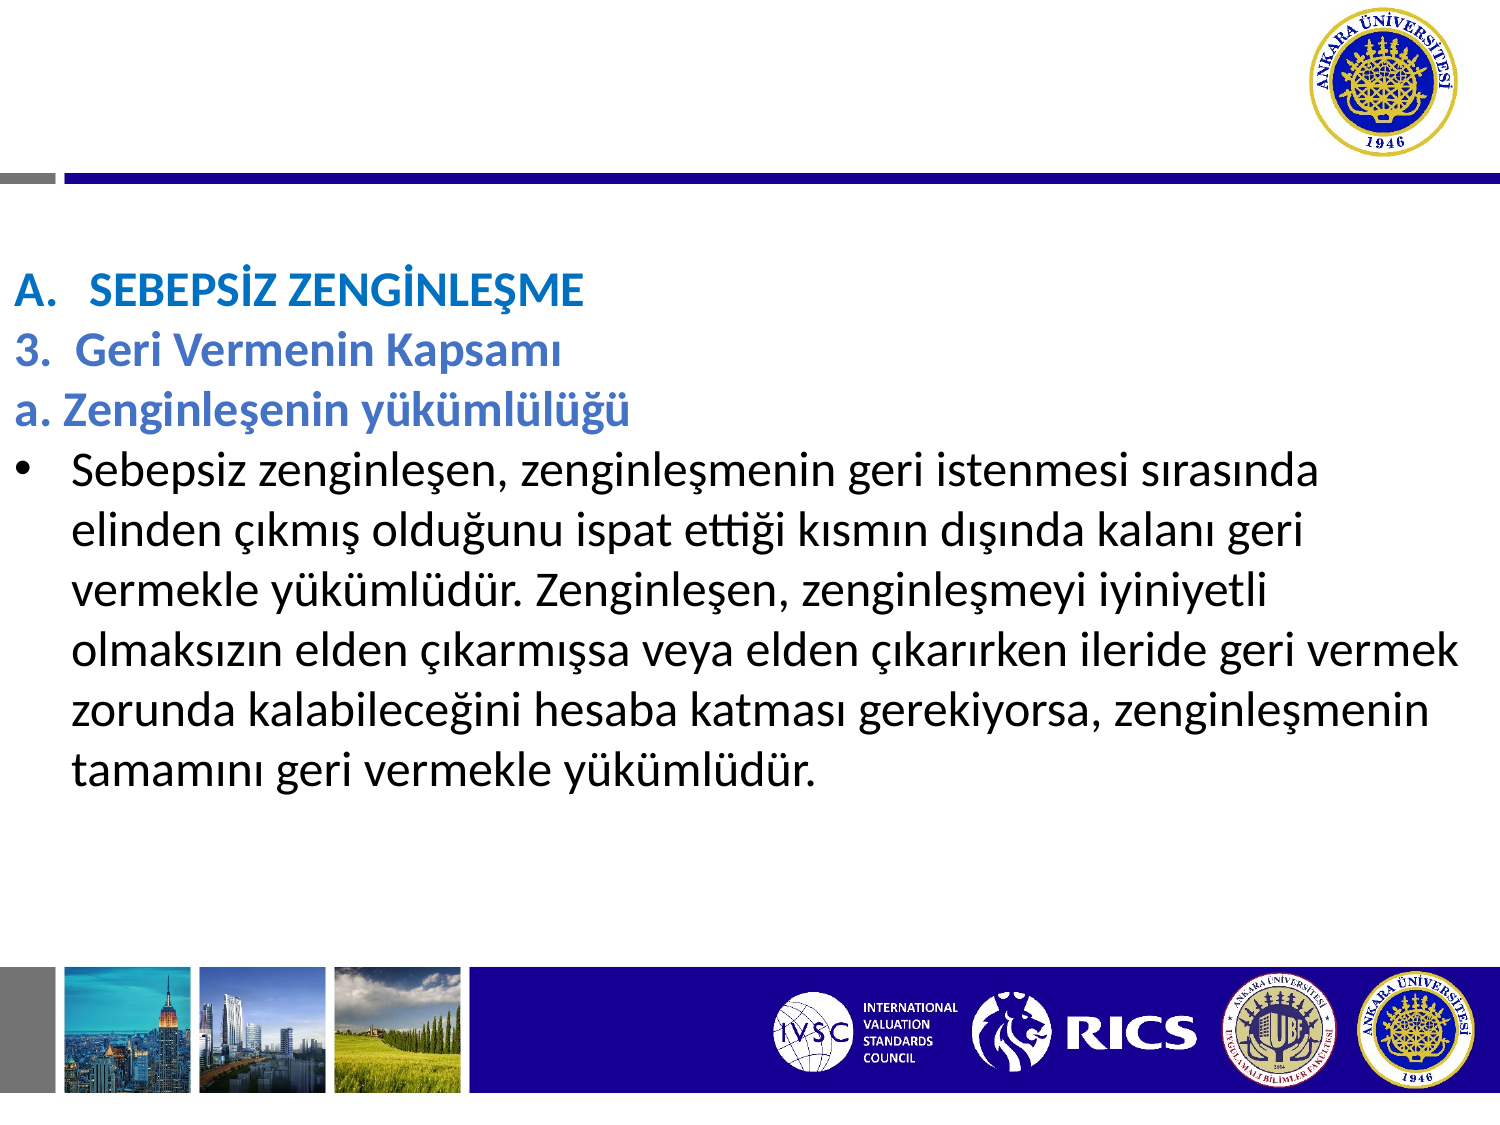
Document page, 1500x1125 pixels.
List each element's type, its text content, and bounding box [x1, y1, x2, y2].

text_box SEBEPSİZ ZENGİNLEŞME 3. Geri Vermenin Kapsamı a. Zenginleşenin yükümlülüğü Sebepsiz zenginleşen, zenginleşmenin geri istenmesi sırasında elinden çıkmış olduğunu ispat ettiği kısmın dışında kalanı geri vermekle yükümlüdür. Zenginleşen, zenginleşmeyi iyiniyetli olmaksızın elden çıkarmışsa veya elden çıkarırken ileride geri vermek zorunda kalabileceğini hesaba katması gerekiyorsa, zenginleşmenin tamamını geri vermekle yükümlüdür. [0, 249, 1476, 805]
picture [0, 0, 1500, 1125]
text_box [23, 128, 1408, 249]
footer [562, 1025, 1038, 1100]
